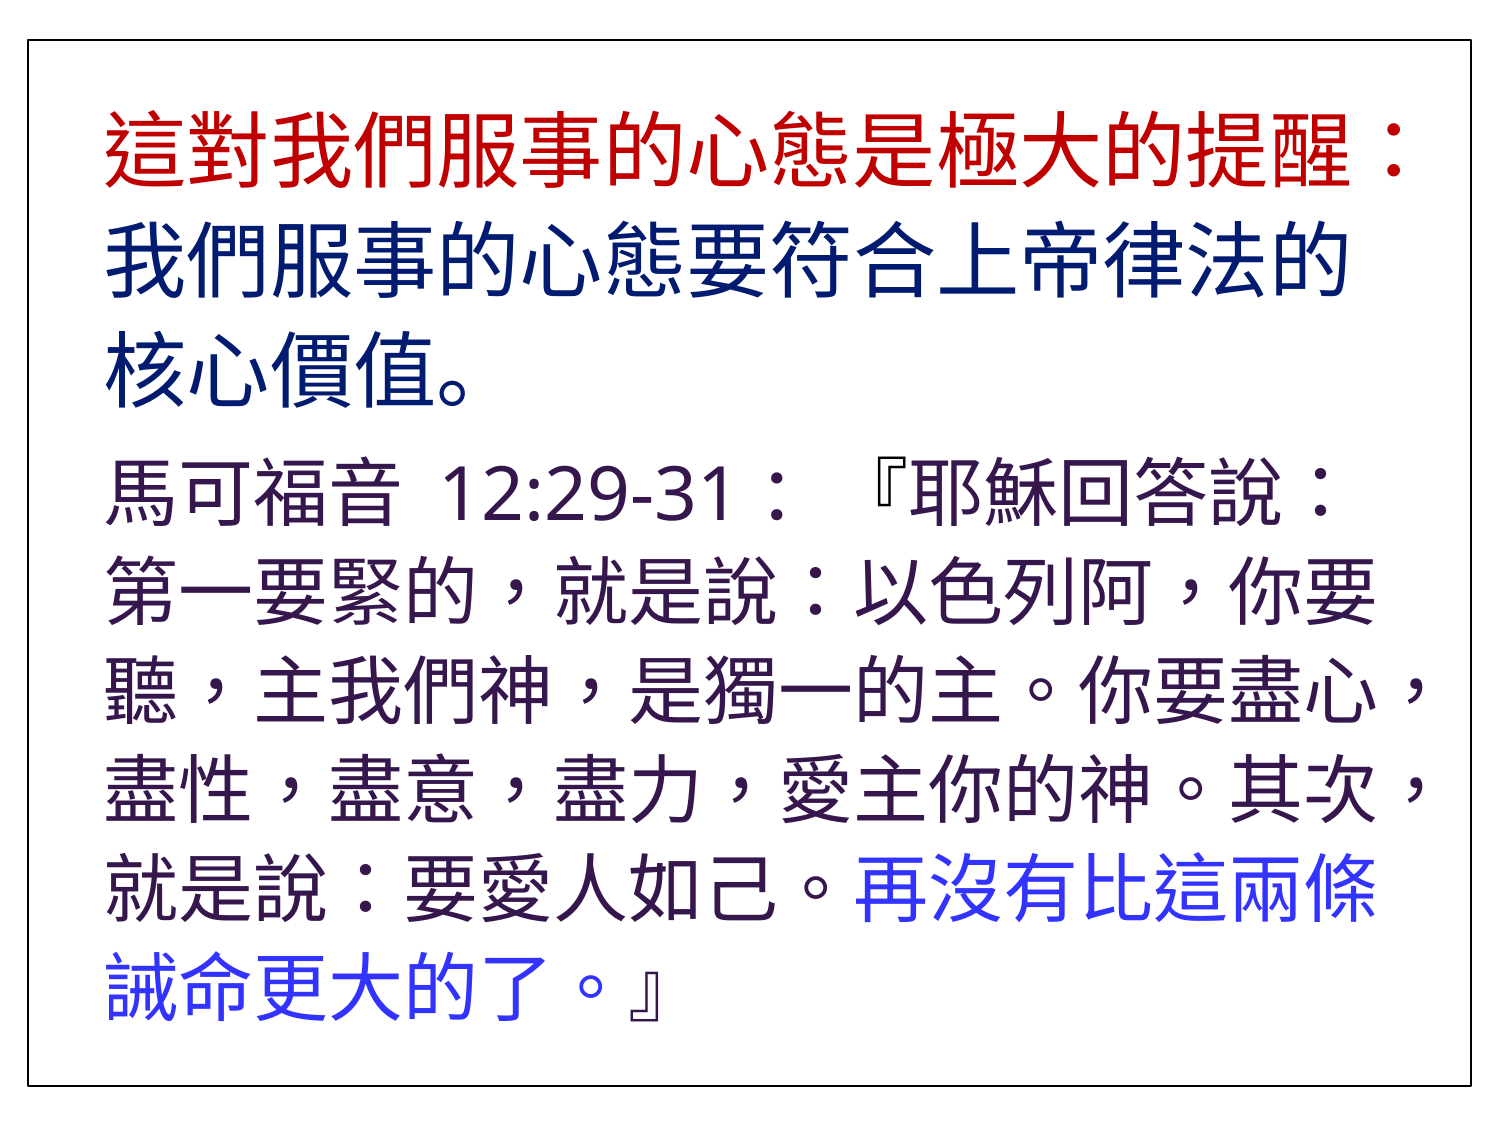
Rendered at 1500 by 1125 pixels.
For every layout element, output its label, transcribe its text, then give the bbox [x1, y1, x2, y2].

list 這對我們服事的心態是極大的提醒：我們服事的心態要符合上帝律法的核心價值。 馬可福音 12:29-31：『耶穌回答說：第一要緊的，就是說：以色列阿，你要聽，主我們神，是獨一的主。你要盡心，盡性，盡意，盡力，愛主你的神。其次，就是說：要愛人如己。再沒有比這兩條誡命更大的了。』 [88, 80, 1412, 1052]
